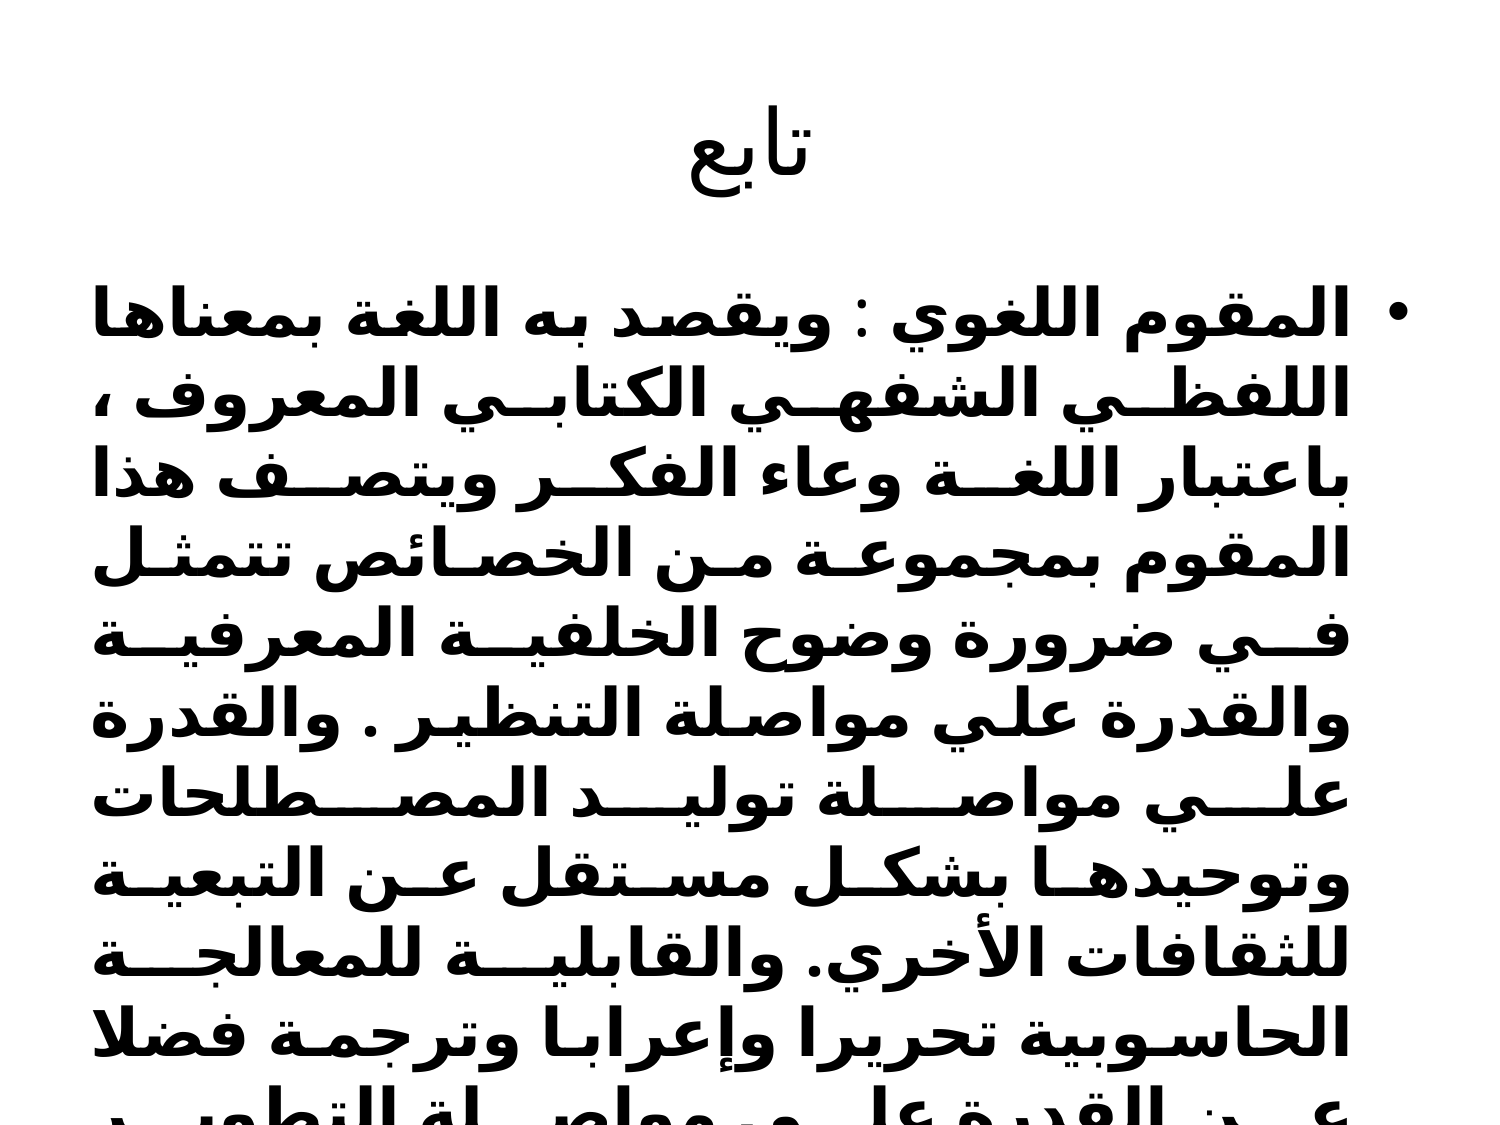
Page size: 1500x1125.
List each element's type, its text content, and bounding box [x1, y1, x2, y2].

title تابع [75, 45, 1425, 233]
list المقوم اللغوي : ويقصد به اللغة بمعناها اللفظي الشفهي الكتابي المعروف ، باعتبار اللغة وعاء الفكر ويتصف هذا المقوم بمجموعة من الخصائص تتمثل في ضرورة وضوح الخلفية المعرفية والقدرة علي مواصلة التنظير . والقدرة علي مواصلة توليد المصطلحات وتوحيدها بشكل مستقل عن التبعية للثقافات الأخري. والقابلية للمعالجة الحاسوبية تحريرا وإعرابا وترجمة فضلا عن القدرة علي مواصلة التطوير المعجمي واستيعاب الوظائف والأنشطة الإنسانية المتجددة . [75, 262, 1425, 1005]
